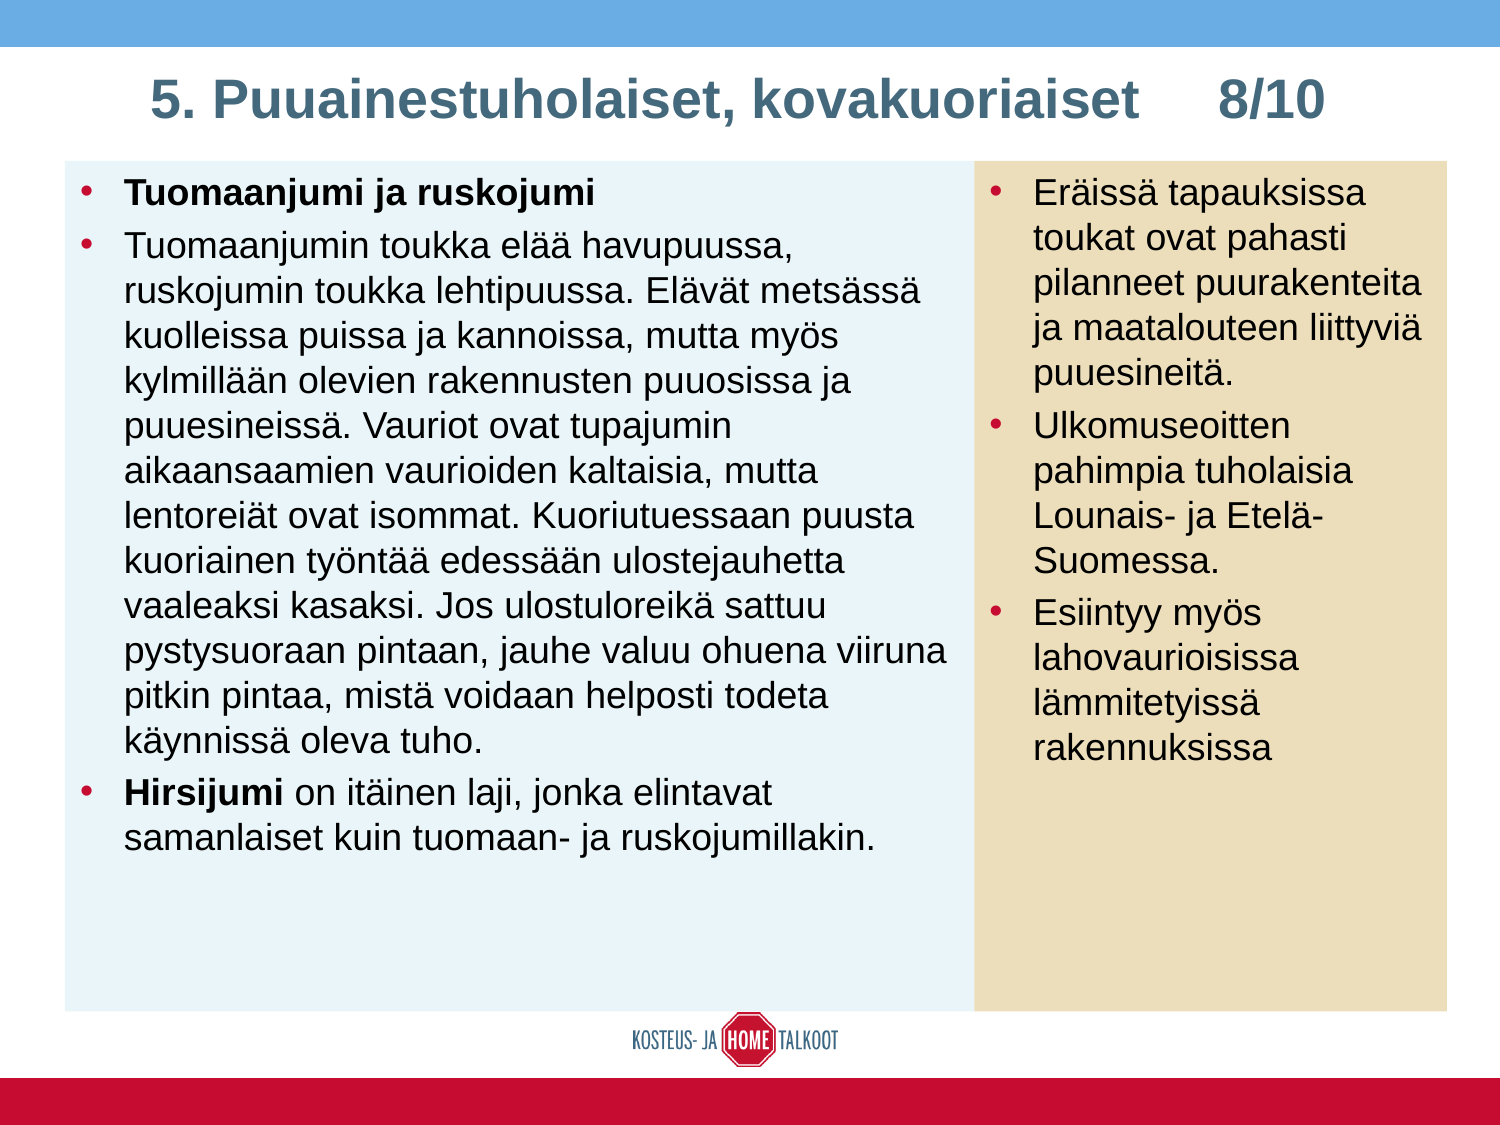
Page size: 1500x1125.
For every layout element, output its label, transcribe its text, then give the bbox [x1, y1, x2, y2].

picture [633, 1012, 838, 1067]
title 5. Puuainestuholaiset, kovakuoriaiset 8/10 [135, 54, 1353, 138]
list Tuomaanjumi ja ruskojumi Tuomaanjumin toukka elää havupuussa, ruskojumin toukka lehtipuussa. Elävät metsässä kuolleissa puissa ja kannoissa, mutta myös kylmillään olevien rakennusten puuosissa ja puuesineissä. Vauriot ovat tupajumin aikaansaamien vaurioiden kaltaisia, mutta lentoreiät ovat isommat. Kuoriutuessaan puusta kuoriainen työntää edessään ulostejauhetta vaaleaksi kasaksi. Jos ulostuloreikä sattuu pystysuoraan pintaan, jauhe valuu ohuena viiruna pitkin pintaa, mistä voidaan helposti todeta käynnissä oleva tuho. Hirsijumi on itäinen laji, jonka elintavat samanlaiset kuin tuomaan- ja ruskojumillakin. [64, 160, 974, 1012]
list Eräissä tapauksissa toukat ovat pahasti pilanneet puurakenteita ja maatalouteen liittyviä puuesineitä. Ulkomuseoitten pahimpia tuholaisia Lounais- ja Etelä-Suomessa. Esiintyy myös lahovaurioisissa lämmitetyissä rakennuksissa [974, 160, 1447, 1012]
